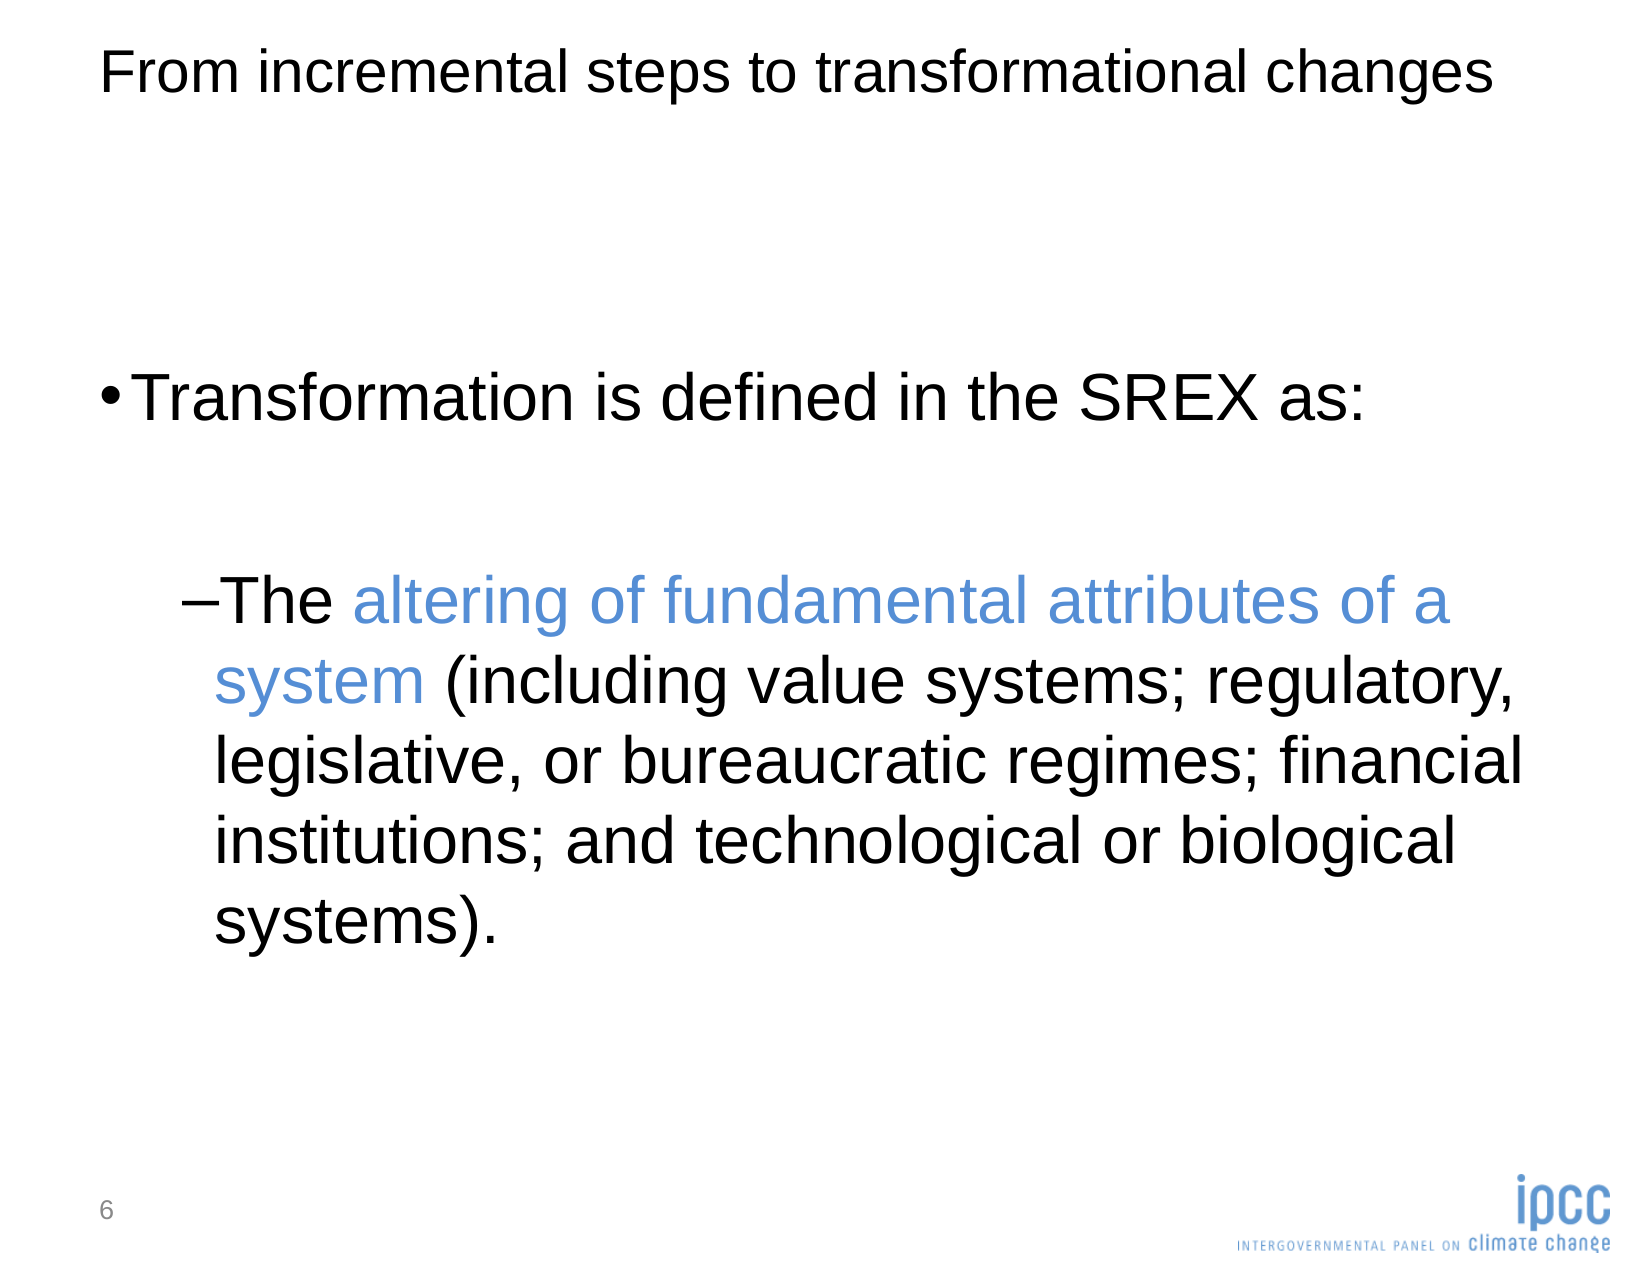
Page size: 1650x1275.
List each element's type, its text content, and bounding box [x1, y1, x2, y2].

slide_number 6 [82, 1174, 468, 1243]
picture [1238, 1174, 1610, 1253]
title From incremental steps to transformational changes [82, 0, 1568, 212]
list Transformation is defined in the SREX as: The altering of fundamental attributes of a system (including value systems; regulatory, legislative, or bureaucratic regimes; financial institutions; and technological or biological systems). [82, 264, 1568, 1139]
